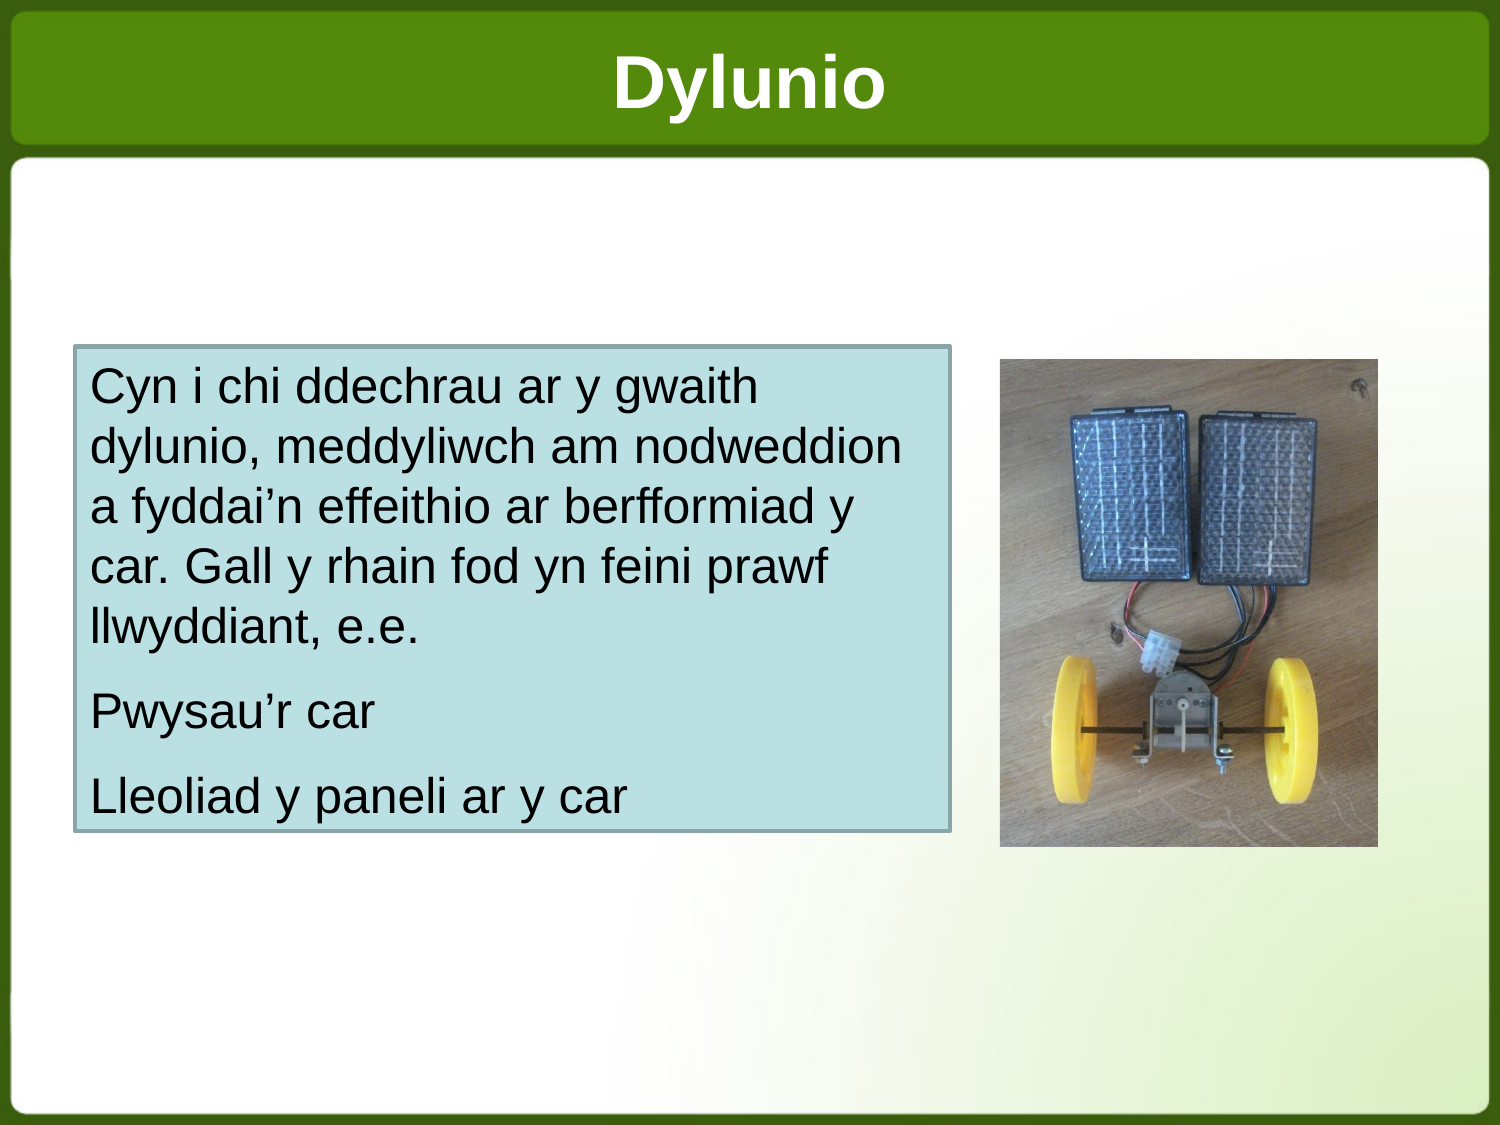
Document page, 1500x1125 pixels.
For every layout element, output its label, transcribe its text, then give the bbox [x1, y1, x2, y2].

text_box Cyn i chi ddechrau ar y gwaith dylunio, meddyliwch am nodweddion a fyddai’n effeithio ar berfformiad y car. Gall y rhain fod yn feini prawf llwyddiant, e.e. Pwysau’r car Lleoliad y paneli ar y car [73, 344, 952, 833]
text_box Dylunio [15, 21, 1485, 137]
picture [0, 0, 1500, 1125]
